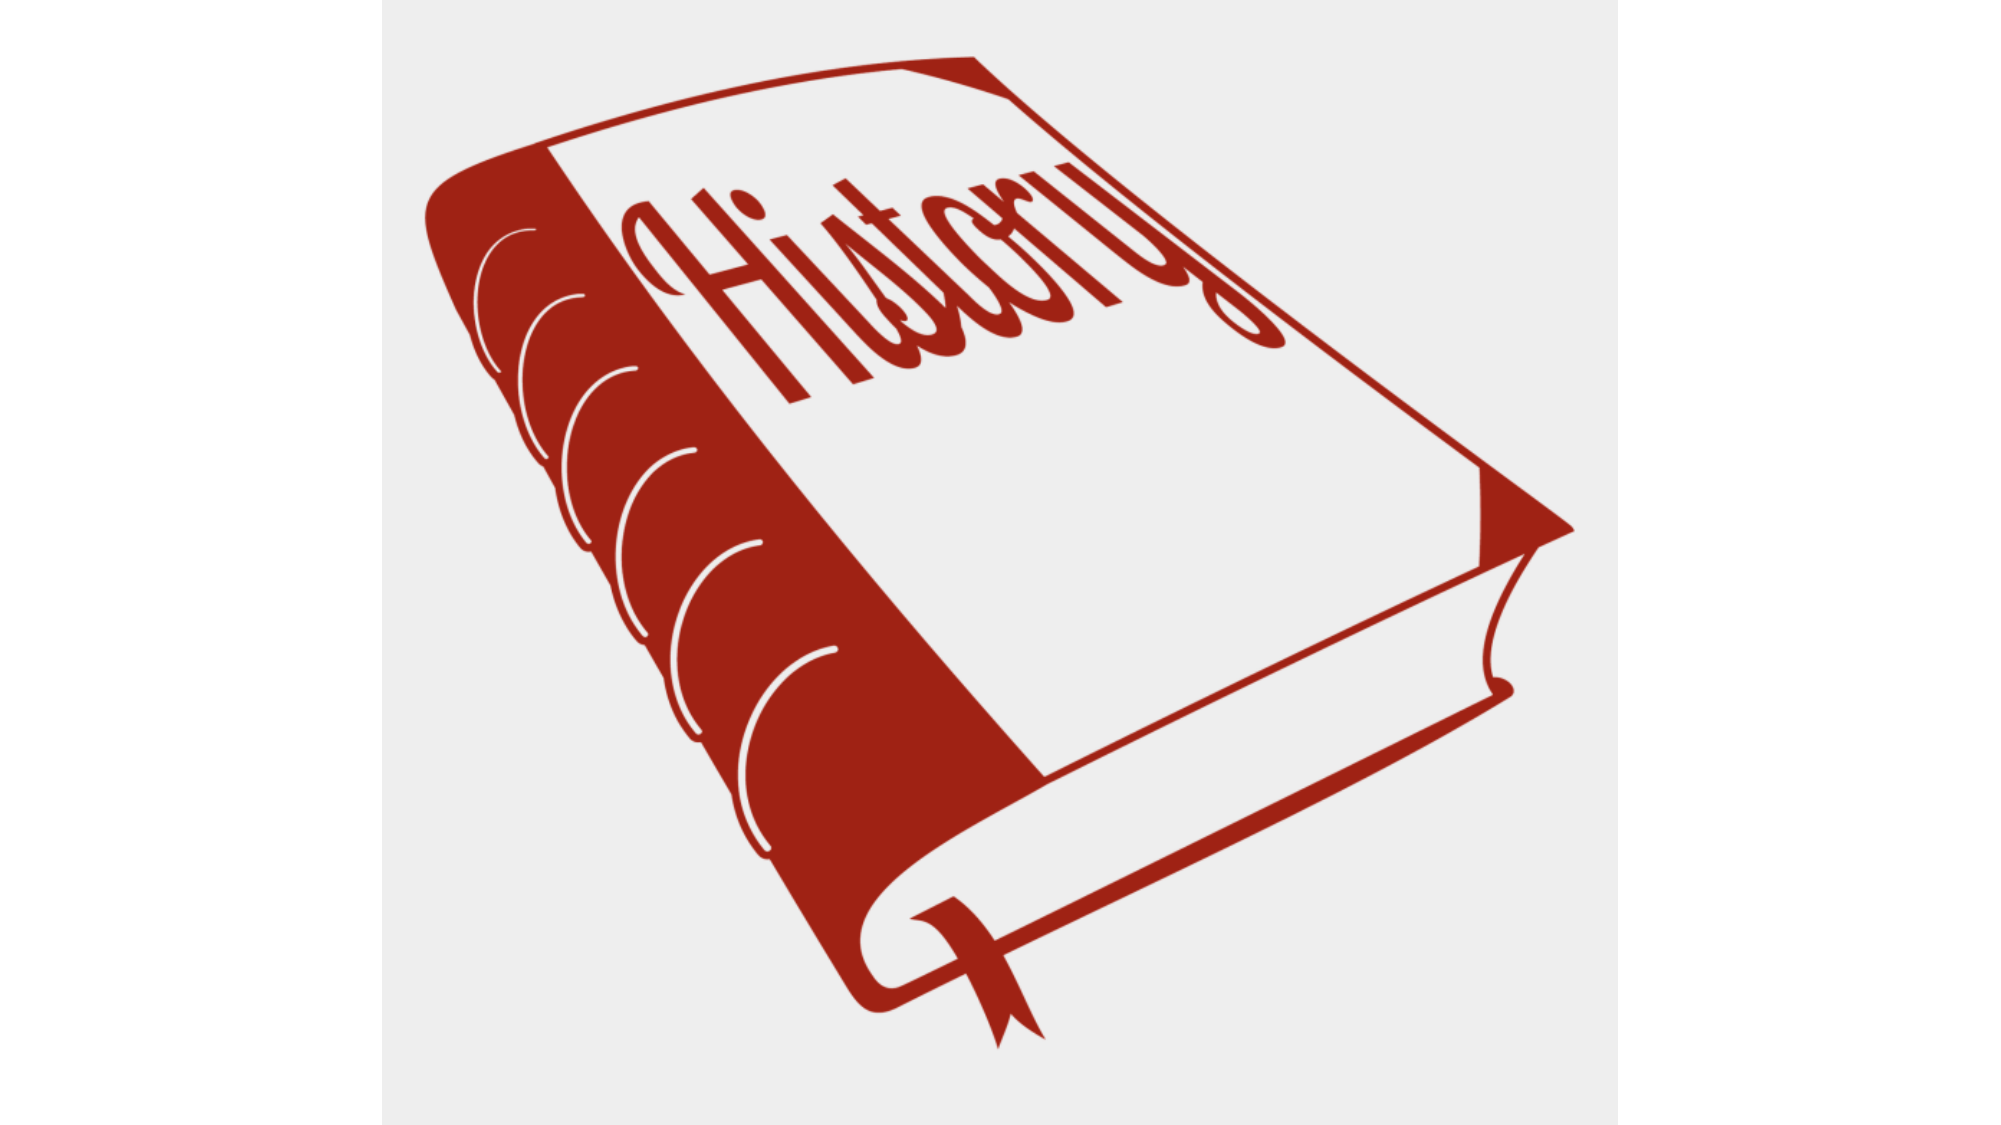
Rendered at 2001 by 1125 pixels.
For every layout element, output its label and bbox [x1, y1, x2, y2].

picture [381, 0, 1618, 1125]
